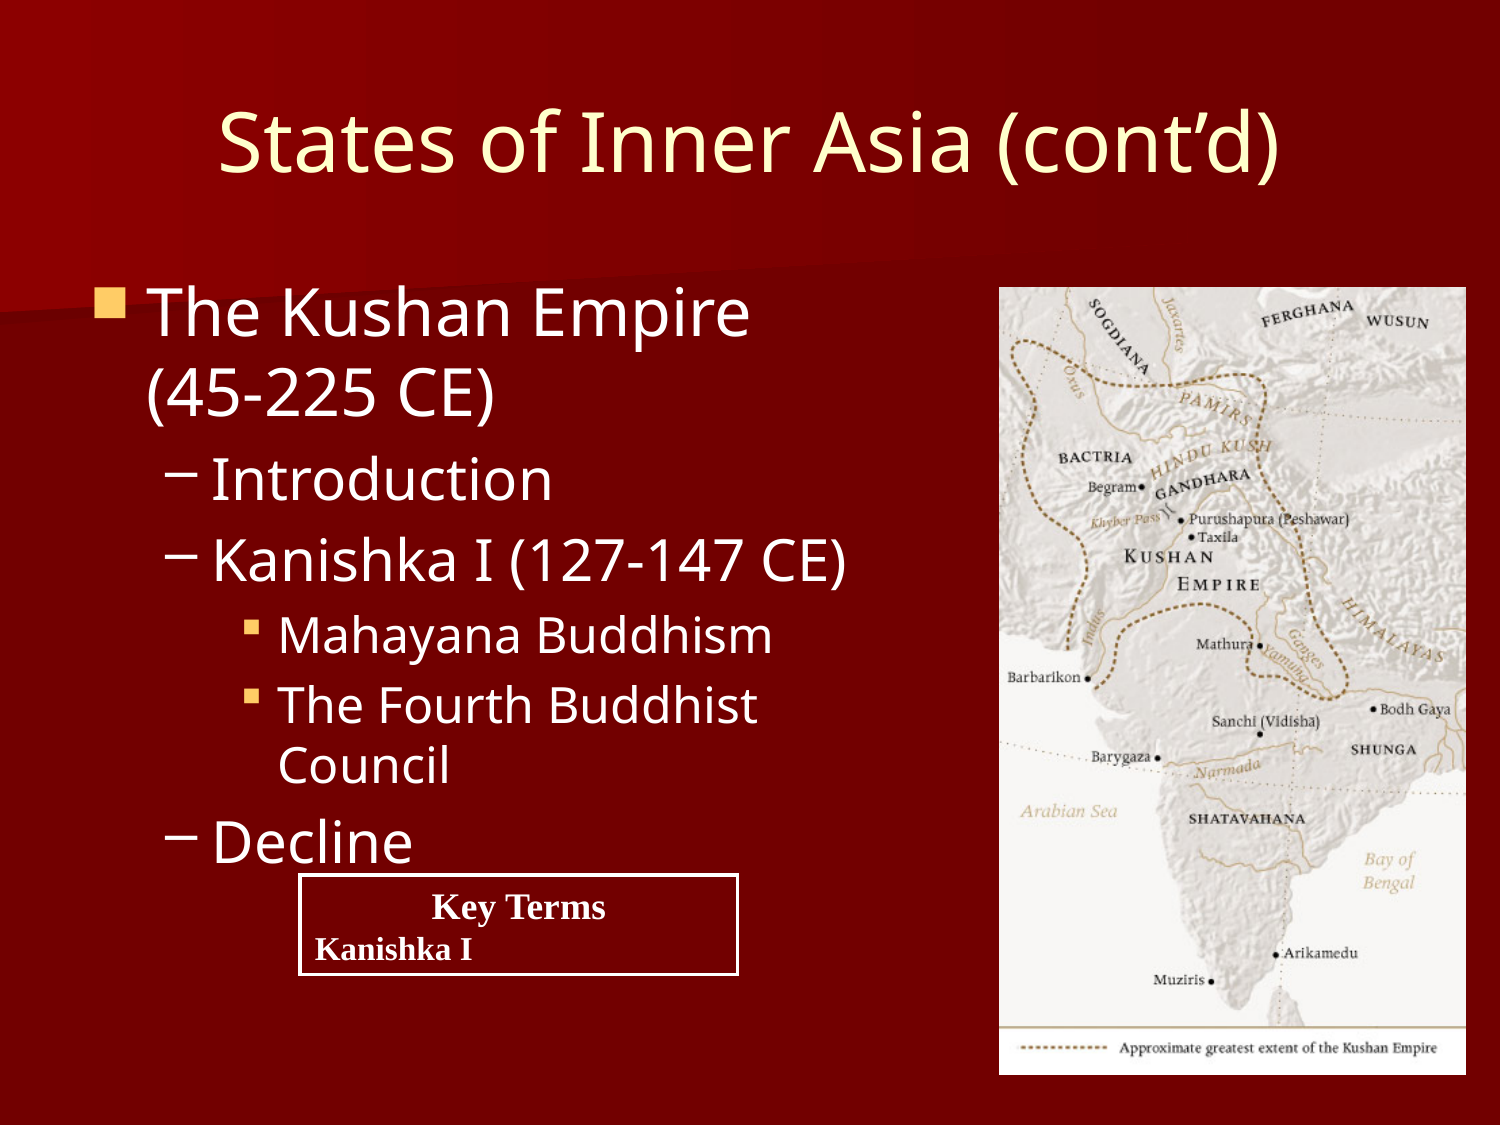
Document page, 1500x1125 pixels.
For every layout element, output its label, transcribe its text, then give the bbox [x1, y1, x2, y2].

list The Kushan Empire (45-225 CE) Introduction Kanishka I (127-147 CE) Mahayana Buddhism The Fourth Buddhist Council Decline [74, 262, 951, 1001]
title States of Inner Asia (cont’d) [74, 44, 1426, 233]
picture [999, 287, 1466, 1076]
text_box Key Terms Kanishka I [299, 874, 738, 975]
